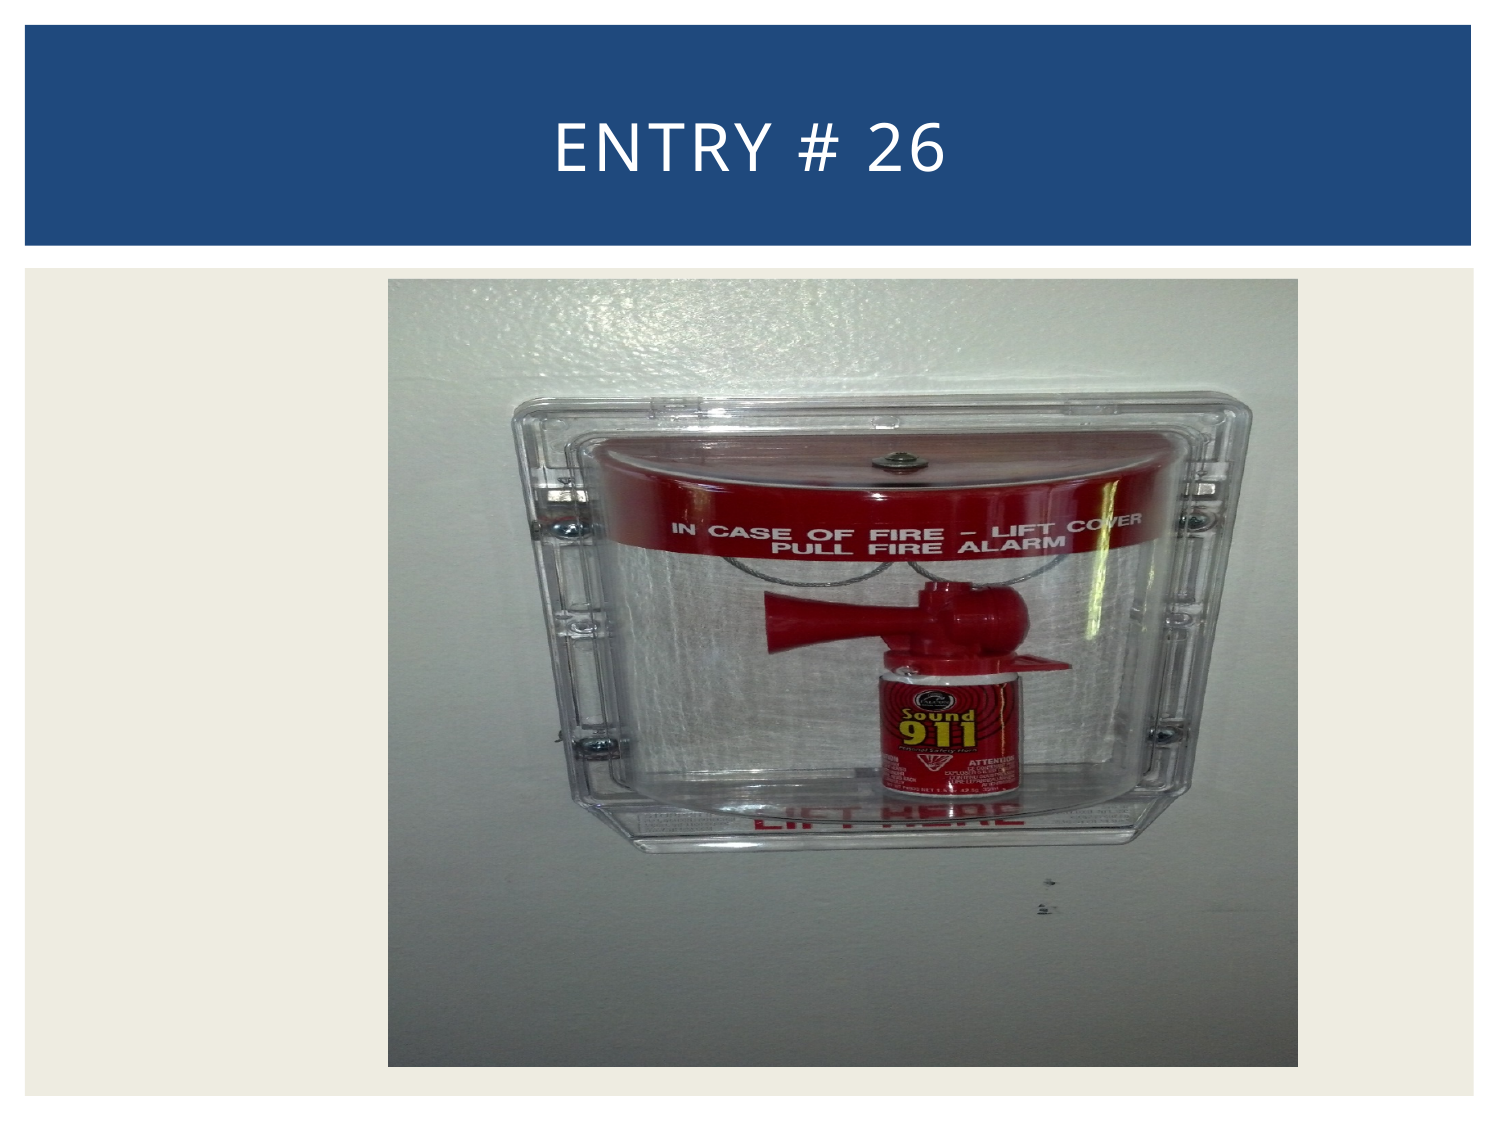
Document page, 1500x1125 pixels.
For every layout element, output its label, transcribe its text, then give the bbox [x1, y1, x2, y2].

picture [388, 279, 448, 1066]
picture [1238, 279, 1297, 1066]
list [448, 216, 1238, 1125]
title ENTRY # 26 [62, 58, 1438, 232]
